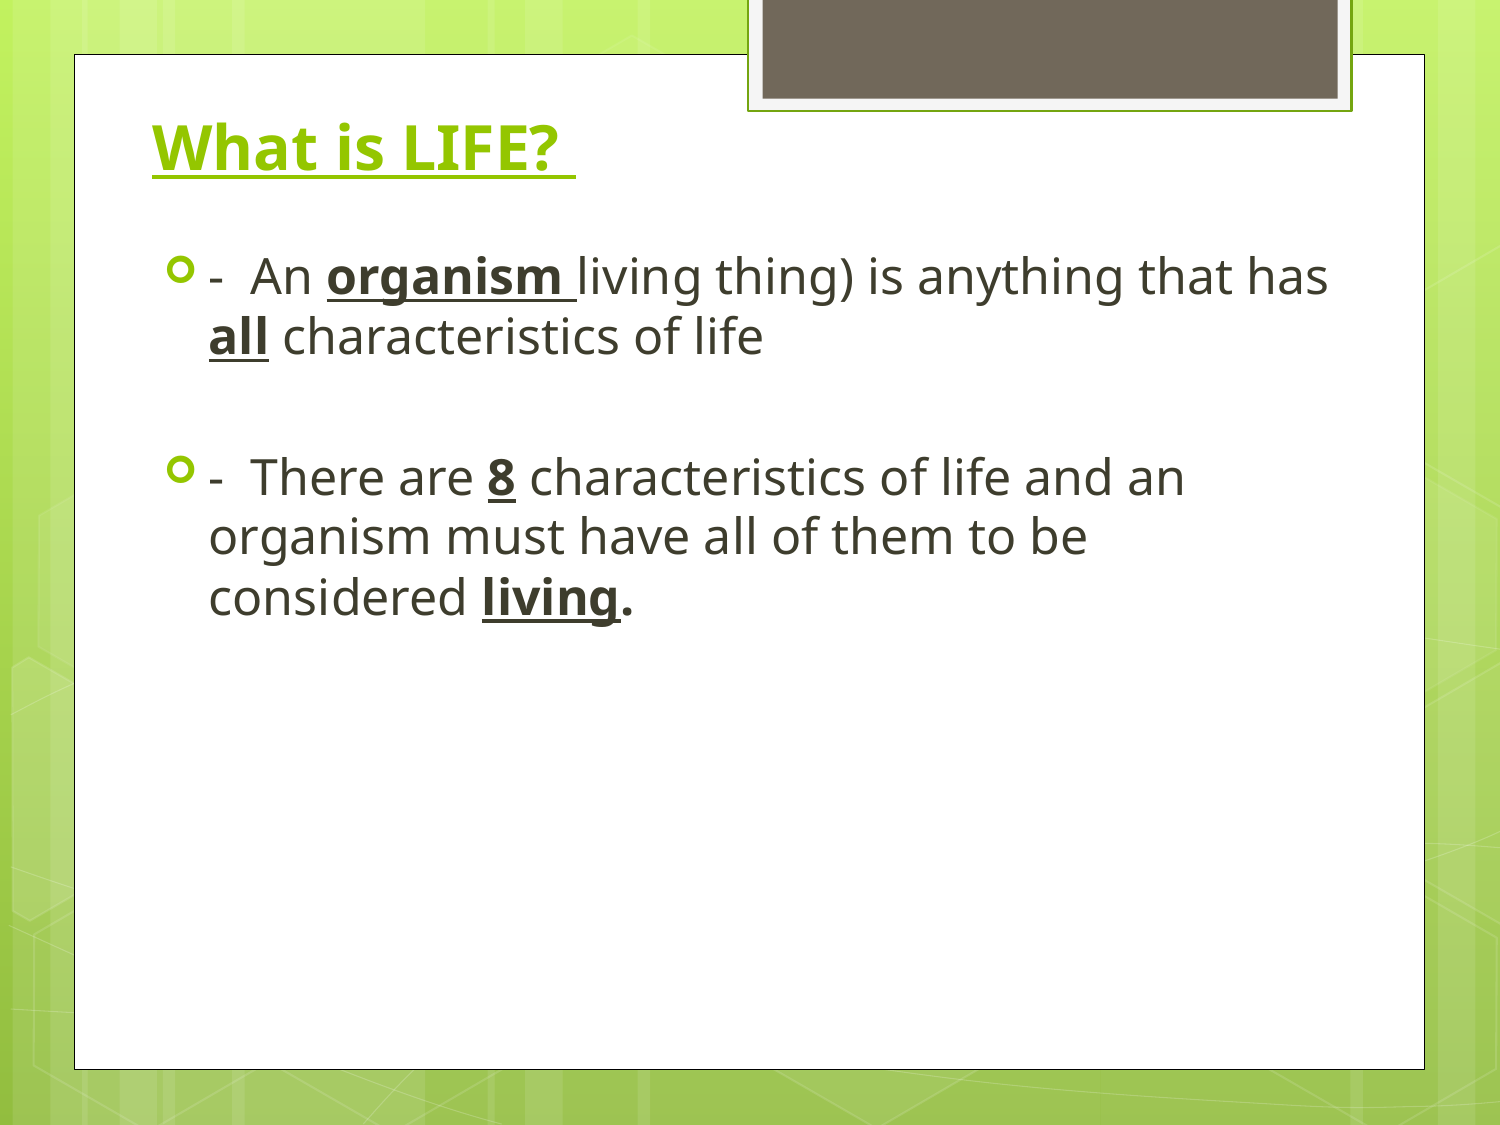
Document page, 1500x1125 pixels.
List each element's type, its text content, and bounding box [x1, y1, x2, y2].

title What is LIFE? [137, 99, 1372, 190]
list - An organism living thing) is anything that has all characteristics of life - There are 8 characteristics of life and an organism must have all of them to be considered living. [137, 237, 1372, 825]
